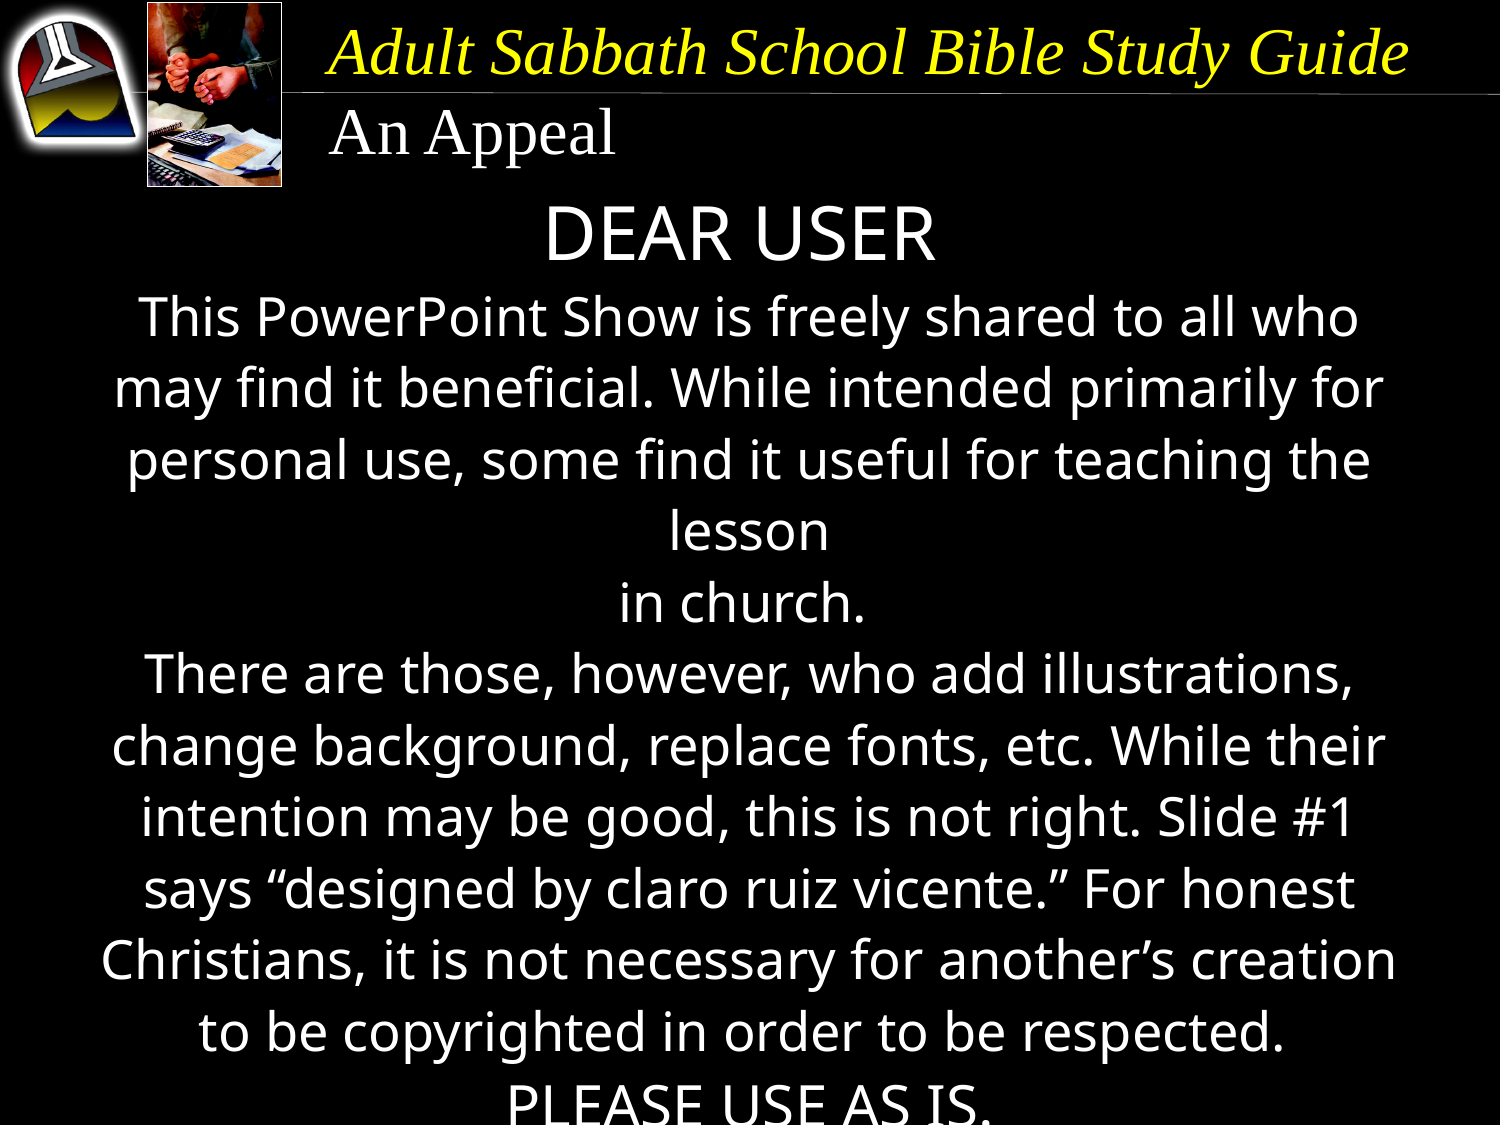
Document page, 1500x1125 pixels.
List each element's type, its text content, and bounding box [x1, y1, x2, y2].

text_box Adult Sabbath School Bible Study Guide An Appeal [284, 0, 1500, 175]
picture [148, 3, 281, 169]
picture [0, 0, 157, 159]
text_box DEAR USER This PowerPoint Show is freely shared to all who may find it beneficial. While intended primarily for personal use, some find it useful for teaching the lesson in church. There are those, however, who add illustrations, change background, replace fonts, etc. While their intention may be good, this is not right. Slide #1 says “designed by claro ruiz vicente.” For honest Christians, it is not necessary for another’s creation to be copyrighted in order to be respected. PLEASE USE AS IS. [74, 169, 1425, 1125]
